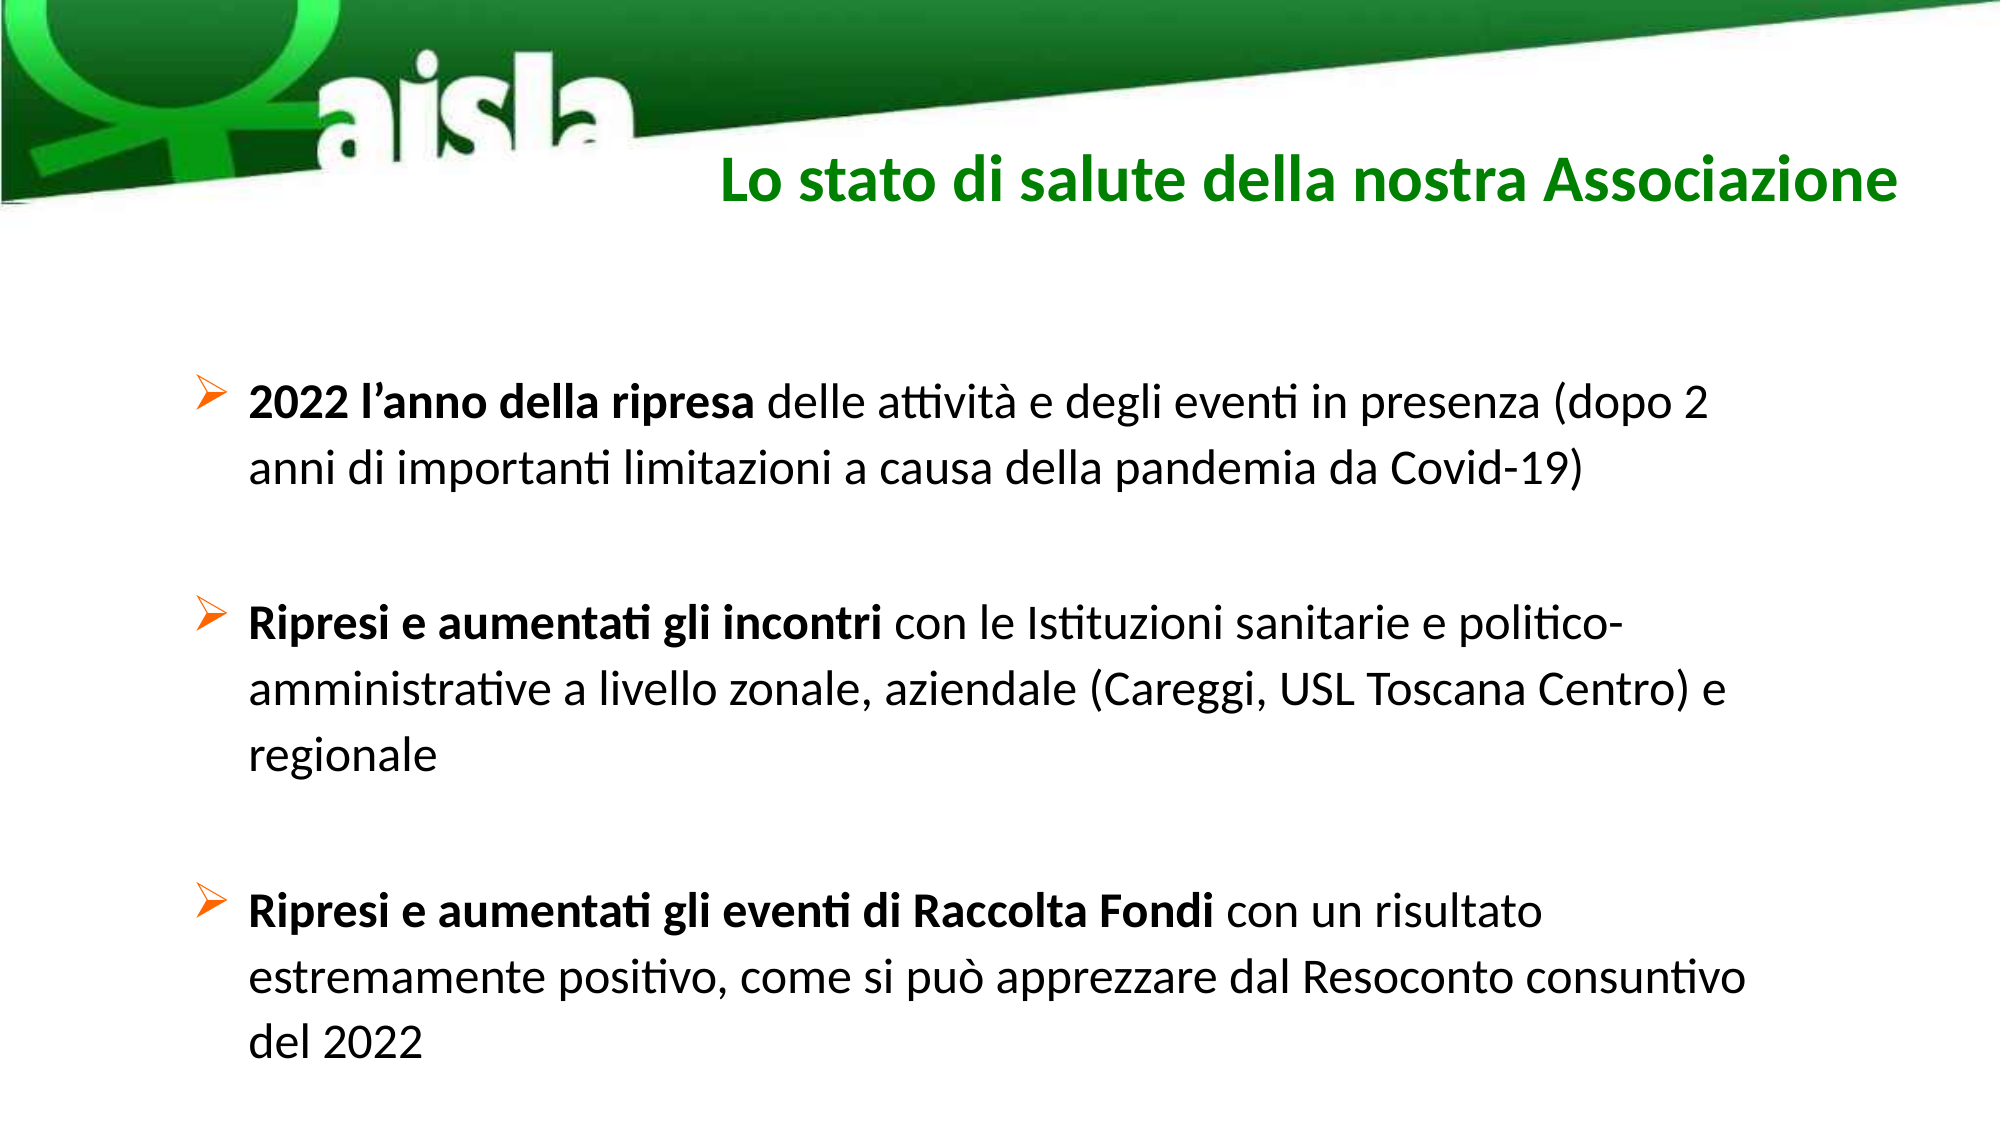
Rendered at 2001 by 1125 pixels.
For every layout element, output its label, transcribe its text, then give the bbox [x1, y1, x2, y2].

text_box 2022 l’anno della ripresa delle attività e degli eventi in presenza (dopo 2 anni di importanti limitazioni a causa della pandemia da Covid-19) Ripresi e aumentati gli incontri con le Istituzioni sanitarie e politico-amministrative a livello zonale, aziendale (Careggi, USL Toscana Centro) e regionale Ripresi e aumentati gli eventi di Raccolta Fondi con un risultato estremamente positivo, come si può apprezzare dal Resoconto consuntivo del 2022 [177, 293, 1822, 1125]
title Lo stato di salute della nostra Associazione [137, 59, 1945, 229]
picture [0, 0, 2001, 1125]
